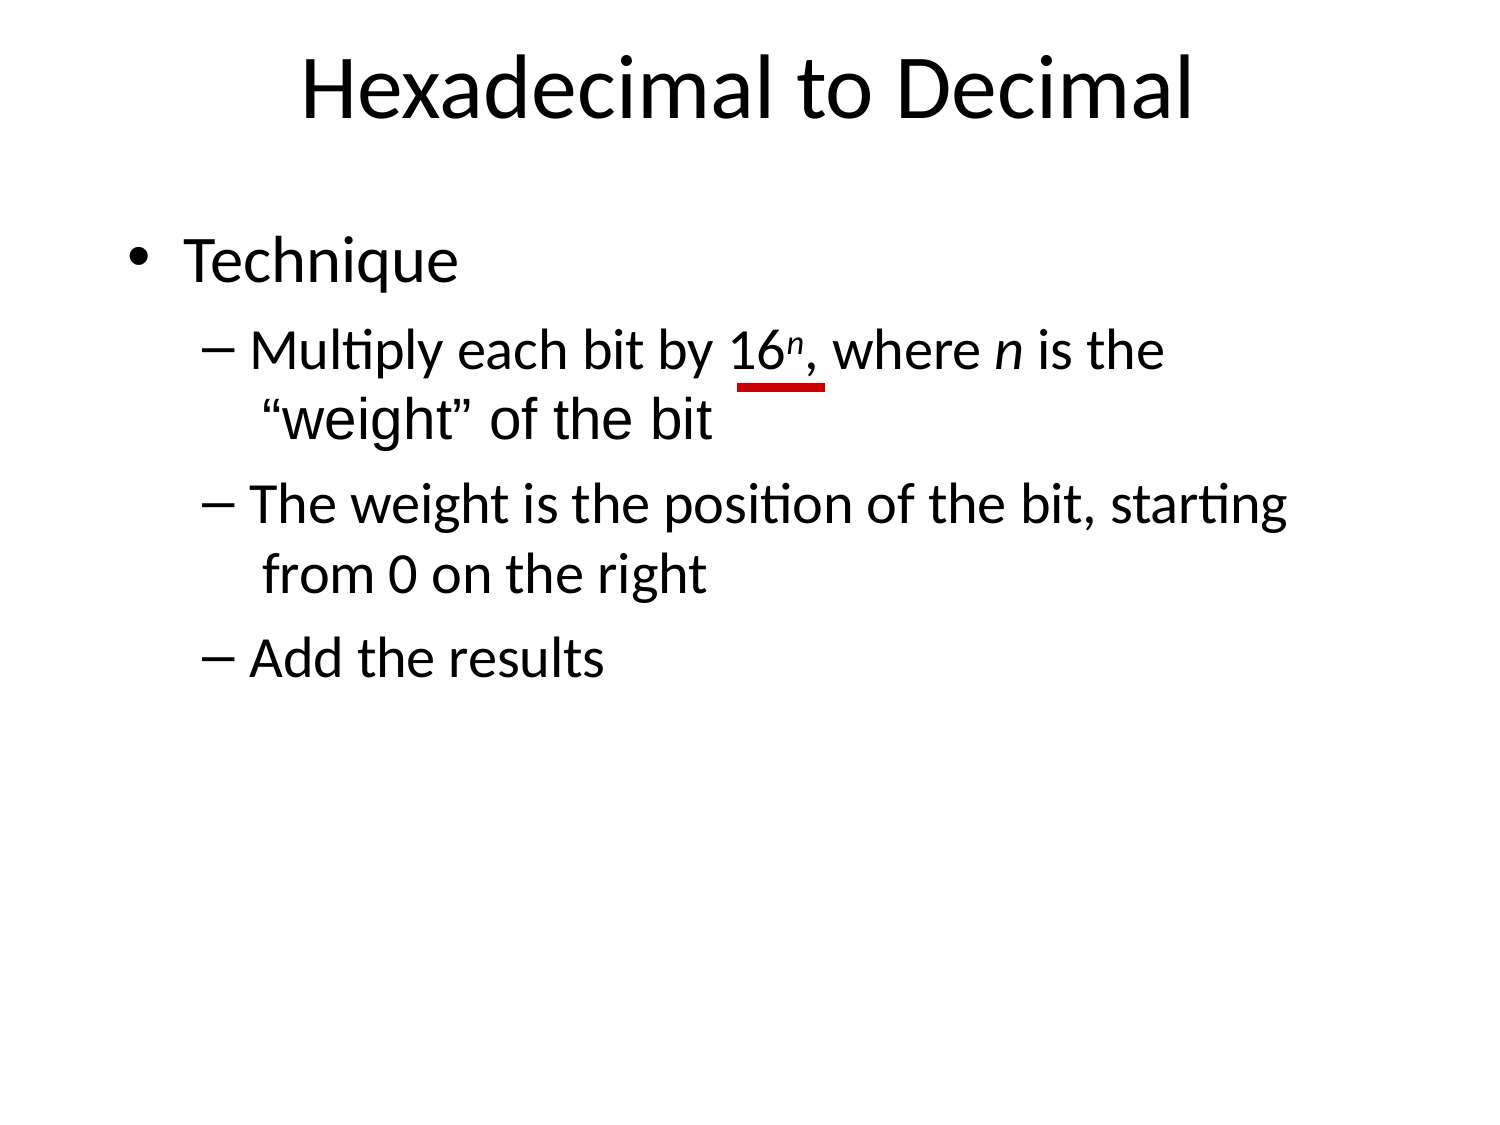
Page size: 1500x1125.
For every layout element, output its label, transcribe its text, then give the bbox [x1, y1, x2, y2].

text_box Technique Multiply each bit by 16n, where n is the “weight” of the bit The weight is the position of the bit, starting from 0 on the right Add the results [119, 197, 1303, 690]
title Hexadecimal to Decimal [298, 24, 1303, 197]
